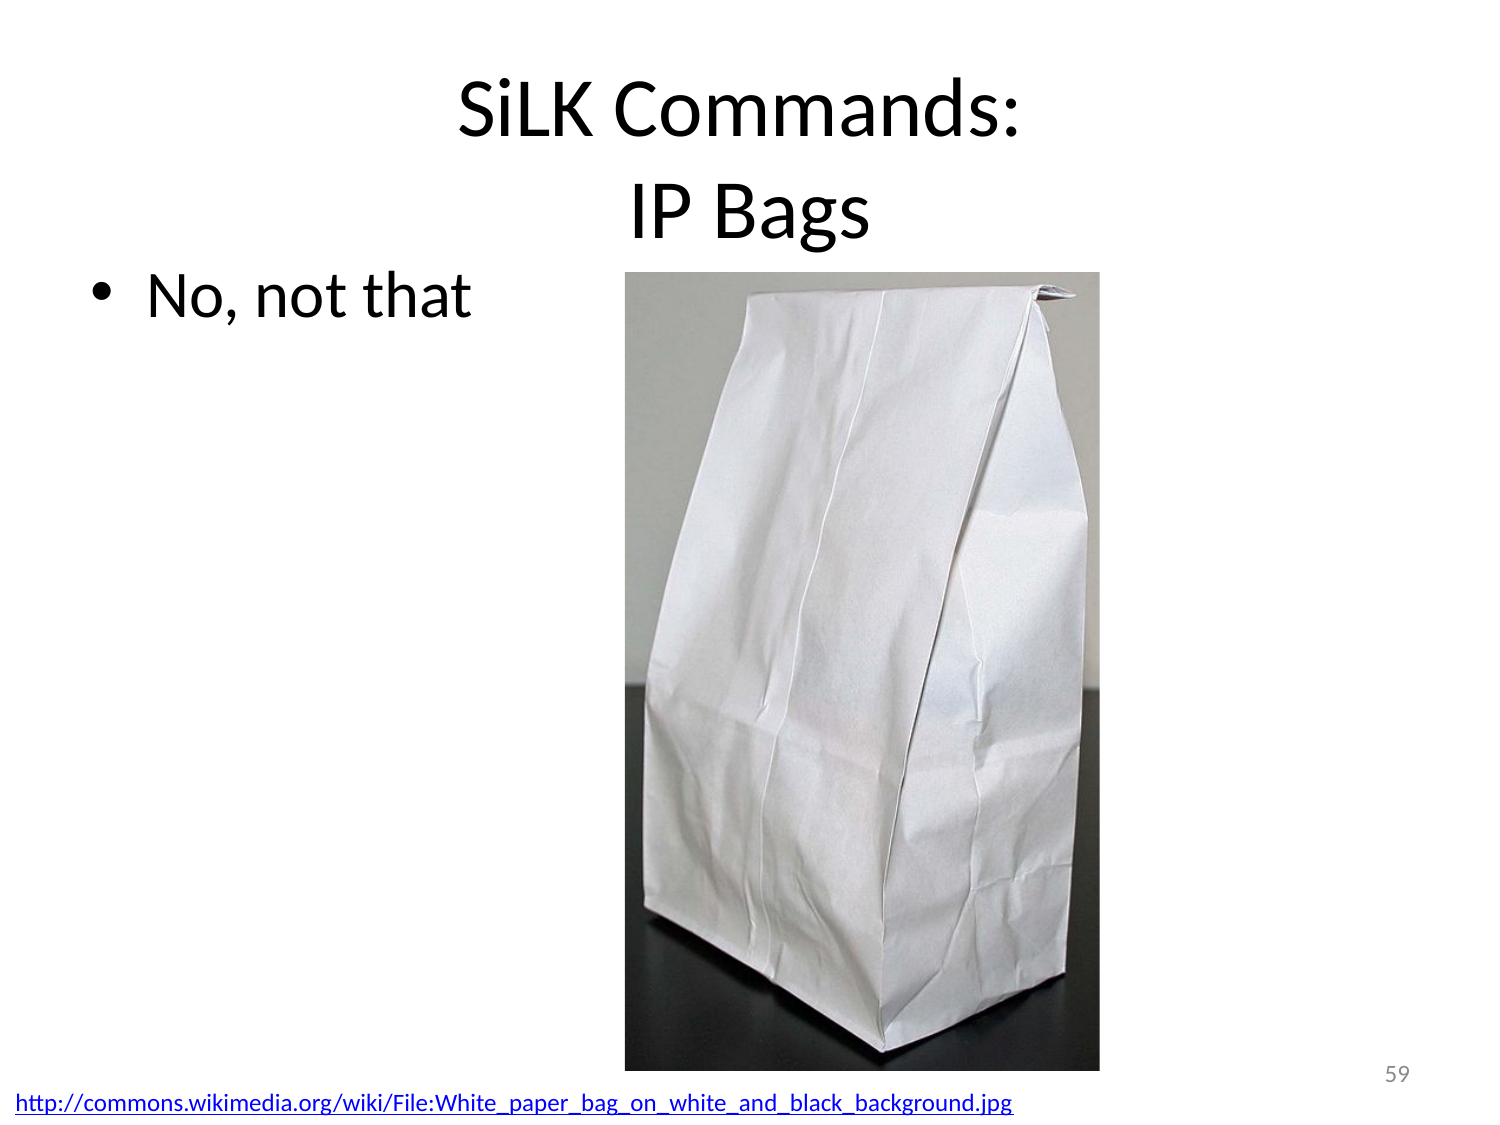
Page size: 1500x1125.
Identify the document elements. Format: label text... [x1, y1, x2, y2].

title SiLK Commands: IP Bags [75, 45, 1425, 263]
text_box http://commons.wikimedia.org/wiki/File:White_paper_bag_on_white_and_black_background.jpg [0, 1079, 1213, 1125]
slide_number 59 [1098, 1042, 1425, 1103]
list No, not that [75, 243, 663, 986]
picture [624, 272, 1100, 1071]
